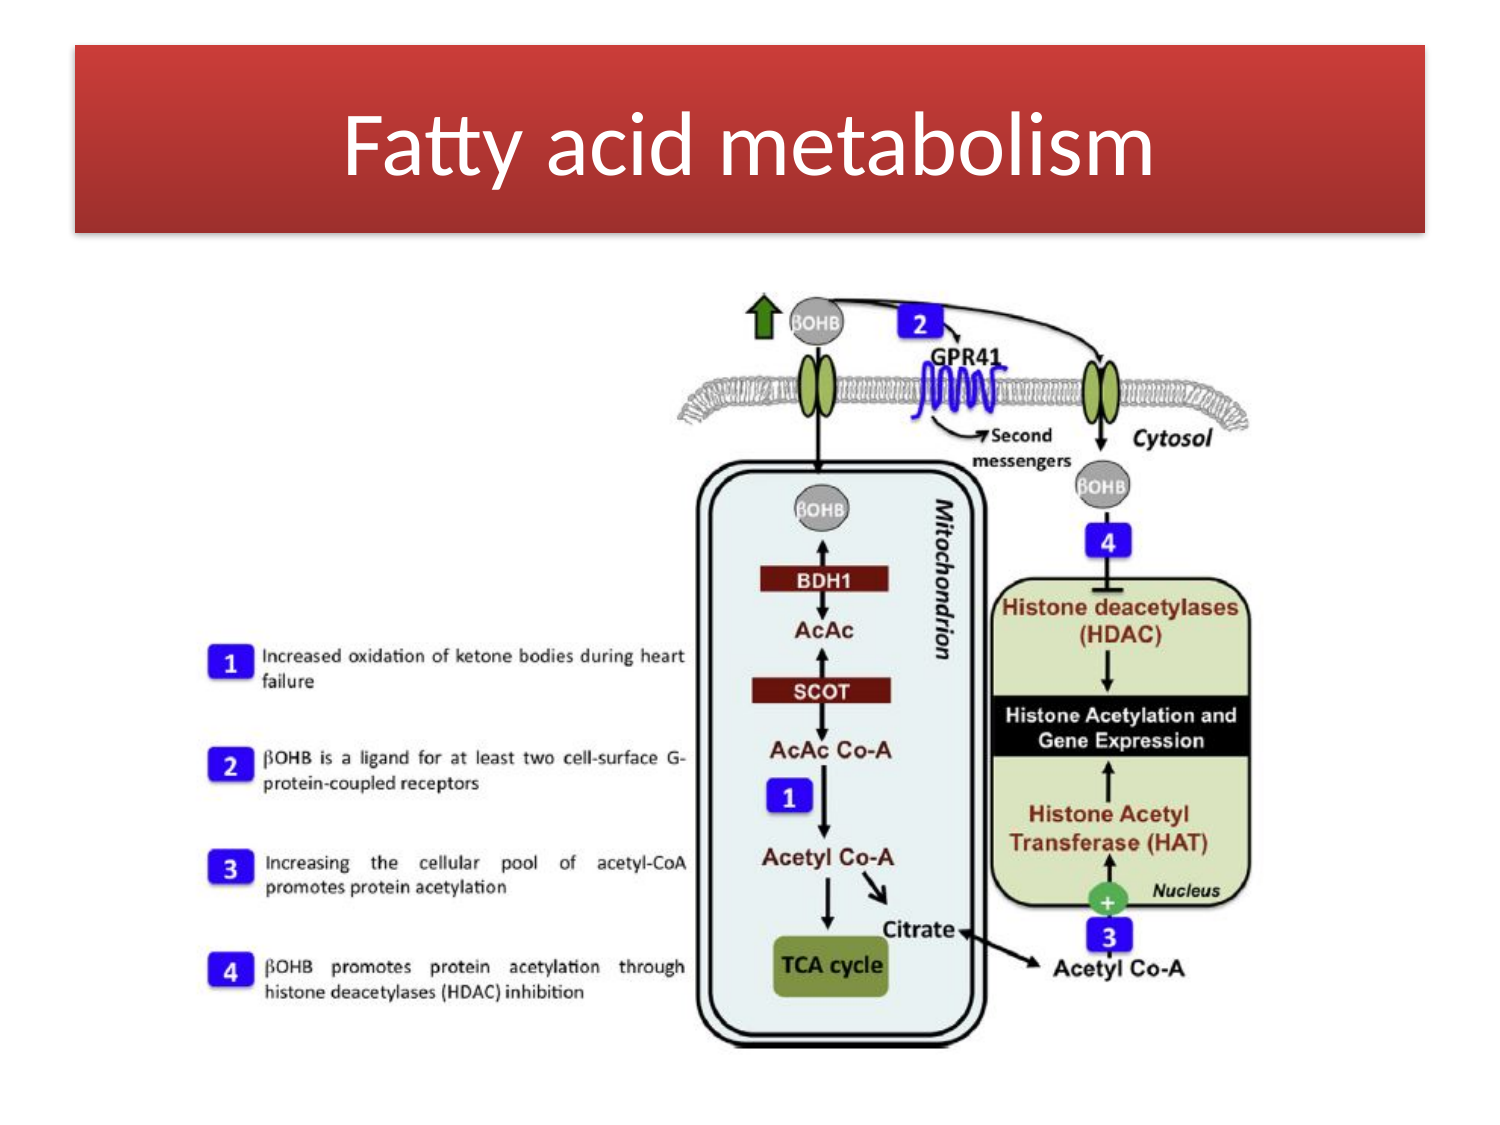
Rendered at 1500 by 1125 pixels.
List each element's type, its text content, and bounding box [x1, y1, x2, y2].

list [76, 266, 1412, 1070]
title Fatty acid metabolism [75, 45, 1425, 233]
